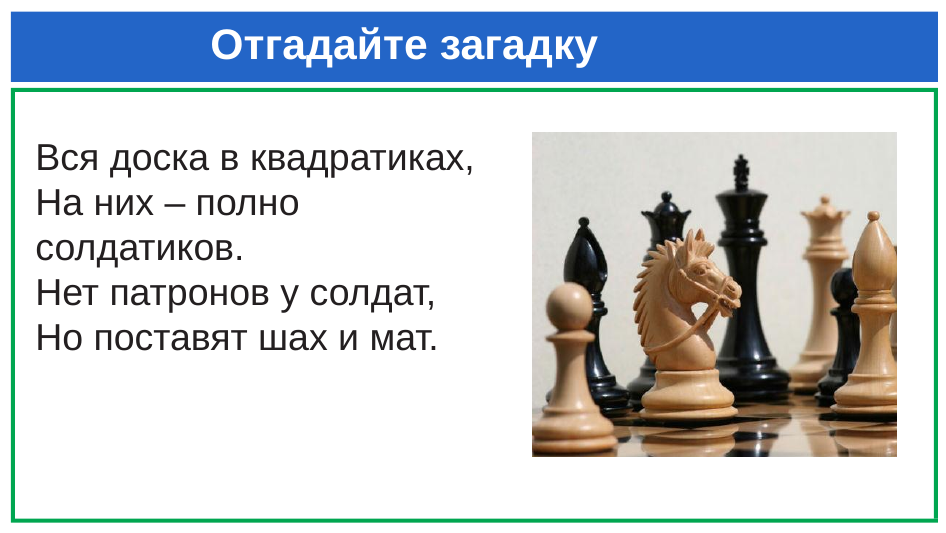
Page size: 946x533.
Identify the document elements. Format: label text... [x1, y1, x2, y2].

title Отгадайте загадку [210, 16, 897, 69]
picture [532, 132, 897, 457]
list Вся доска в квадратиках, На них – полно солдатиков. Нет патронов у солдат, Но поставят шах и мат. [35, 132, 486, 496]
